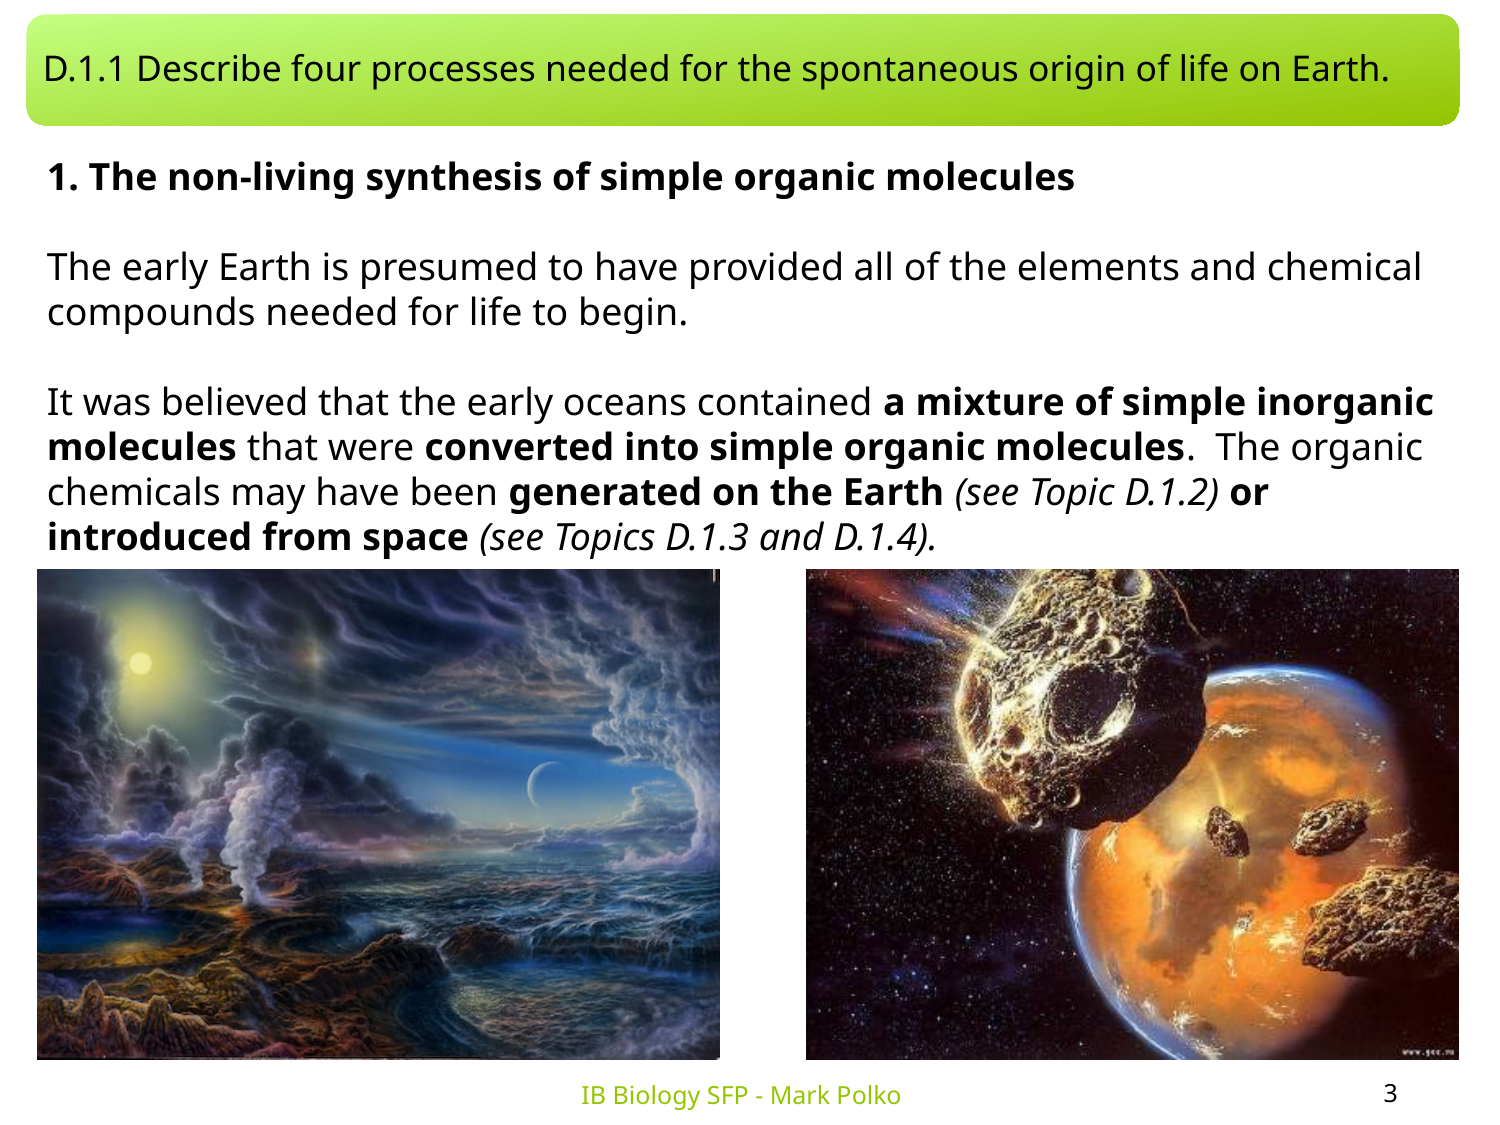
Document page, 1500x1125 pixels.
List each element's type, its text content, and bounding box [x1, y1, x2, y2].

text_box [26, 14, 1460, 126]
picture [36, 569, 721, 1060]
footer IB Biology SFP - Mark Polko [454, 1065, 1030, 1125]
text_box 1. The non-living synthesis of simple organic molecules The early Earth is presumed to have provided all of the elements and chemical compounds needed for life to begin. It was believed that the early oceans contained a mixture of simple inorganic molecules that were converted into simple organic molecules. The organic chemicals may have been generated on the Earth (see Topic D.1.2) or introduced from space (see Topics D.1.3 and D.1.4). [32, 145, 1500, 566]
picture [805, 569, 1460, 1060]
slide_number 3 [1281, 1064, 1500, 1125]
